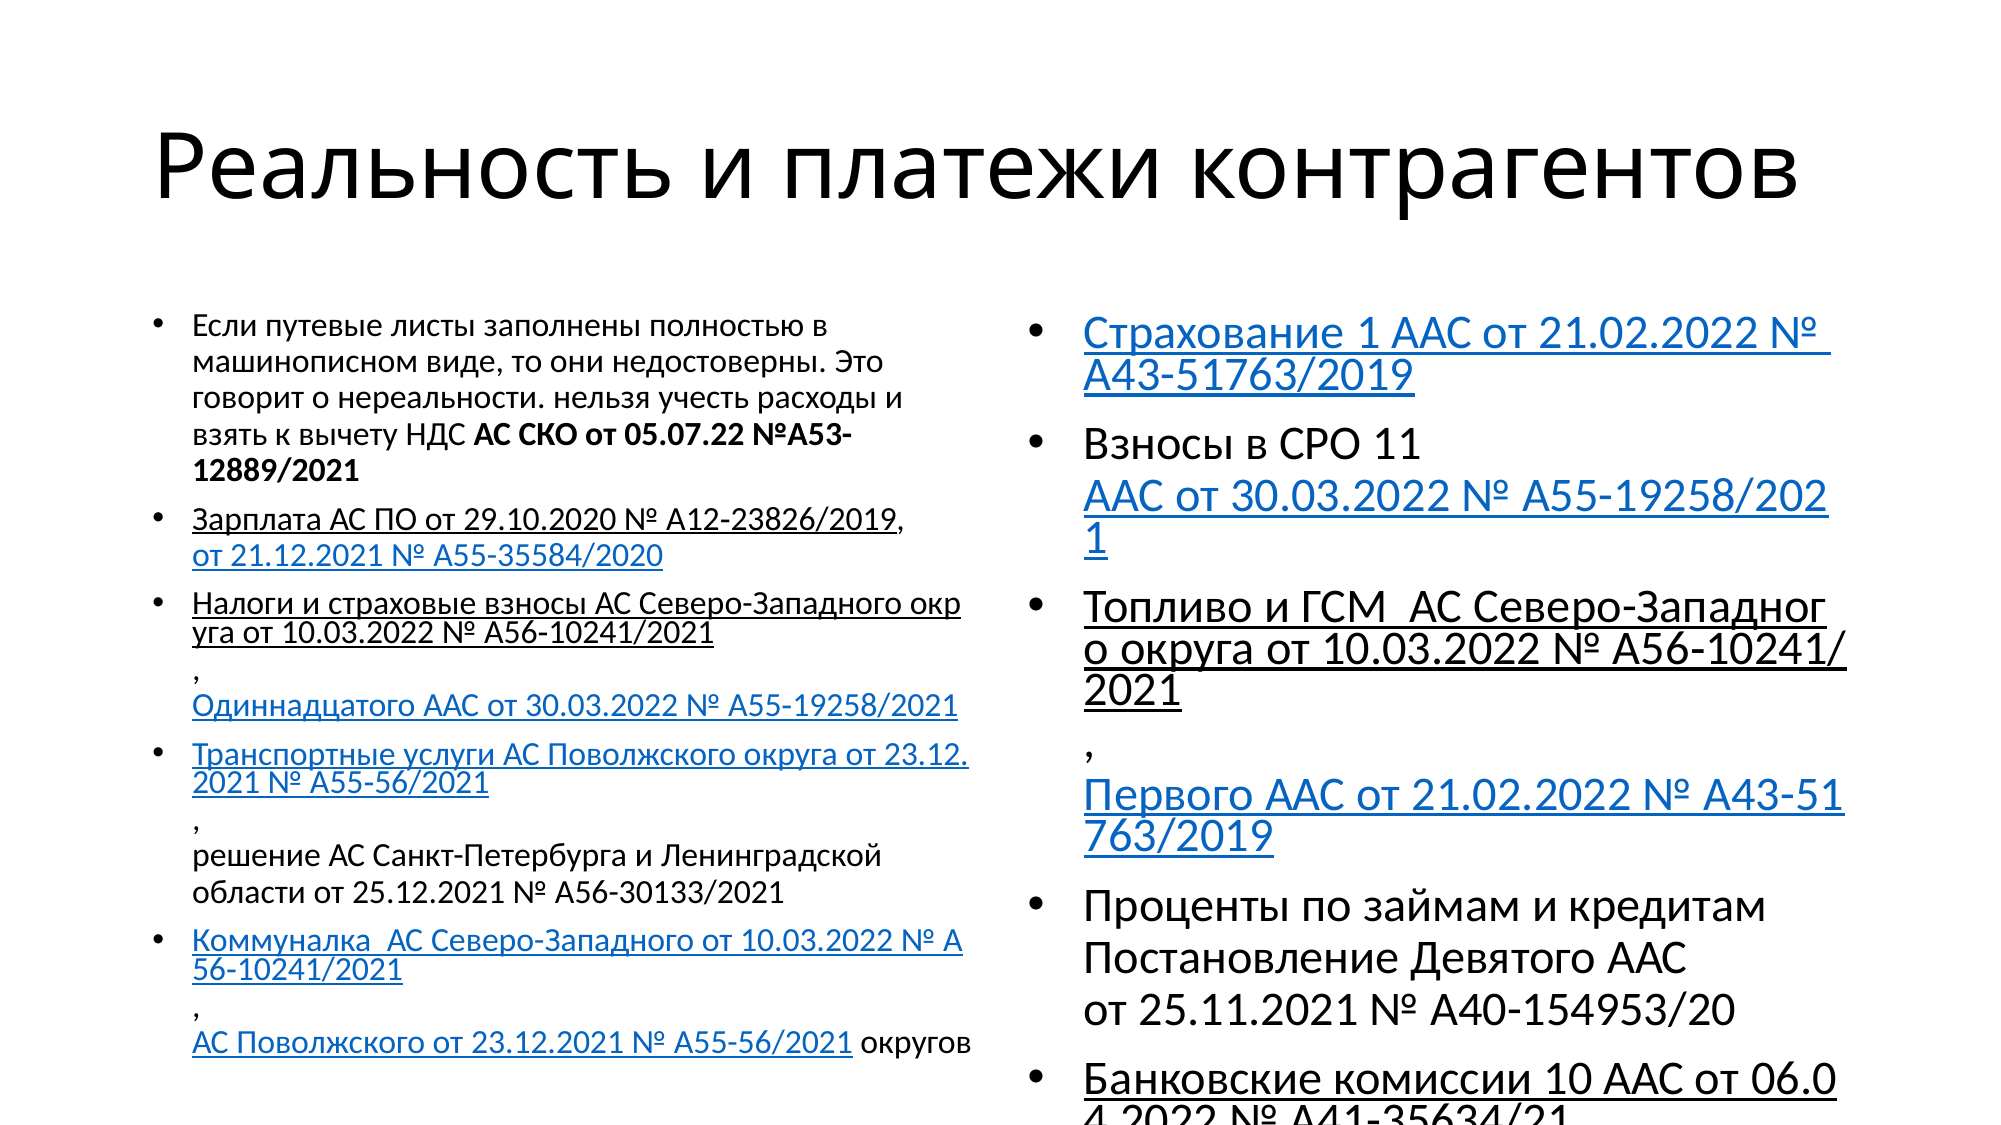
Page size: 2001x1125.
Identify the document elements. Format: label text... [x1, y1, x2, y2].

list Если путевые листы заполнены полностью в машинописном виде, то они недостоверны. Это говорит о нереальности. нельзя учесть расходы и взять к вычету НДС АС СКО от 05.07.22 №А53-12889/2021 Зарплата АС ПО от 29.10.2020 № А12‑23826/2019, от 21.12.2021 № А55-35584/2020 Налоги и страховые взносы АС Северо-Западного округа от 10.03.2022 № А56‑10241/2021, Одиннадцатого ААС от 30.03.2022 № А55‑19258/2021 Транспортные услуги АС Поволжского округа от 23.12.2021 № А55‑56/2021, решение АС Санкт-Петербурга и Ленинградской области от 25.12.2021 № А56-30133/2021 Коммуналка АС Северо-Западного от 10.03.2022 № А56‑10241/2021, АС Поволжского от 23.12.2021 № А55-56/2021 округов [137, 299, 988, 1014]
title Реальность и платежи контрагентов [137, 59, 1863, 278]
list Страхование 1 ААС от 21.02.2022 № А43-51763/2019 Взносы в СРО 11 ААС от 30.03.2022 № А55-19258/2021 Топливо и ГСМ АС Северо-Западного округа от 10.03.2022 № А56‑10241/2021, Первого ААС от 21.02.2022 № А43-51763/2019 Проценты по займам и кредитам Постановление Девятого ААС от 25.11.2021 № А40-154953/20 Банковские комиссии 10 ААС от 06.04.2022 № А41-35634/21, Первого ААС от 21.02.2022 № А43-51763/2019 [1012, 299, 1863, 1014]
